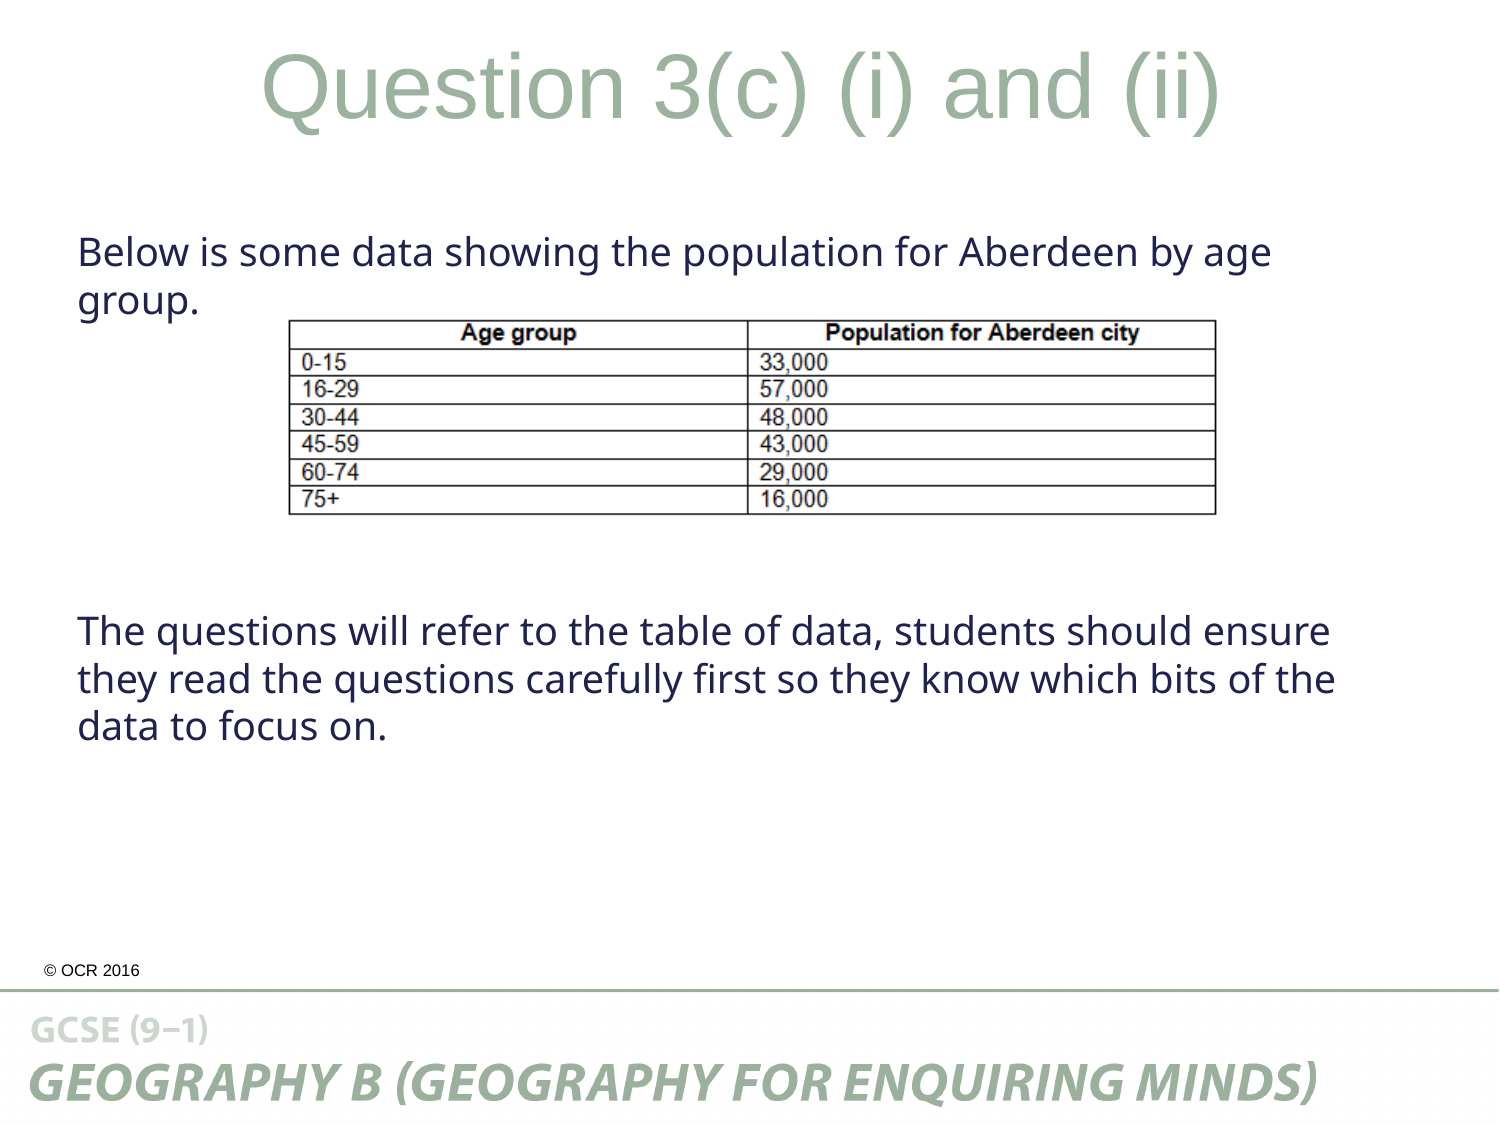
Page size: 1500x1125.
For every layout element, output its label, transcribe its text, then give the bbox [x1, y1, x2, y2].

picture [0, 989, 1499, 1125]
text_box Below is some data showing the population for Aberdeen by age group. The questions will refer to the table of data, students should ensure they read the questions carefully first so they know which bits of the data to focus on. [62, 219, 1413, 964]
picture [278, 314, 1226, 523]
text_box Question 3(c) (i) and (ii) [29, 19, 1456, 132]
